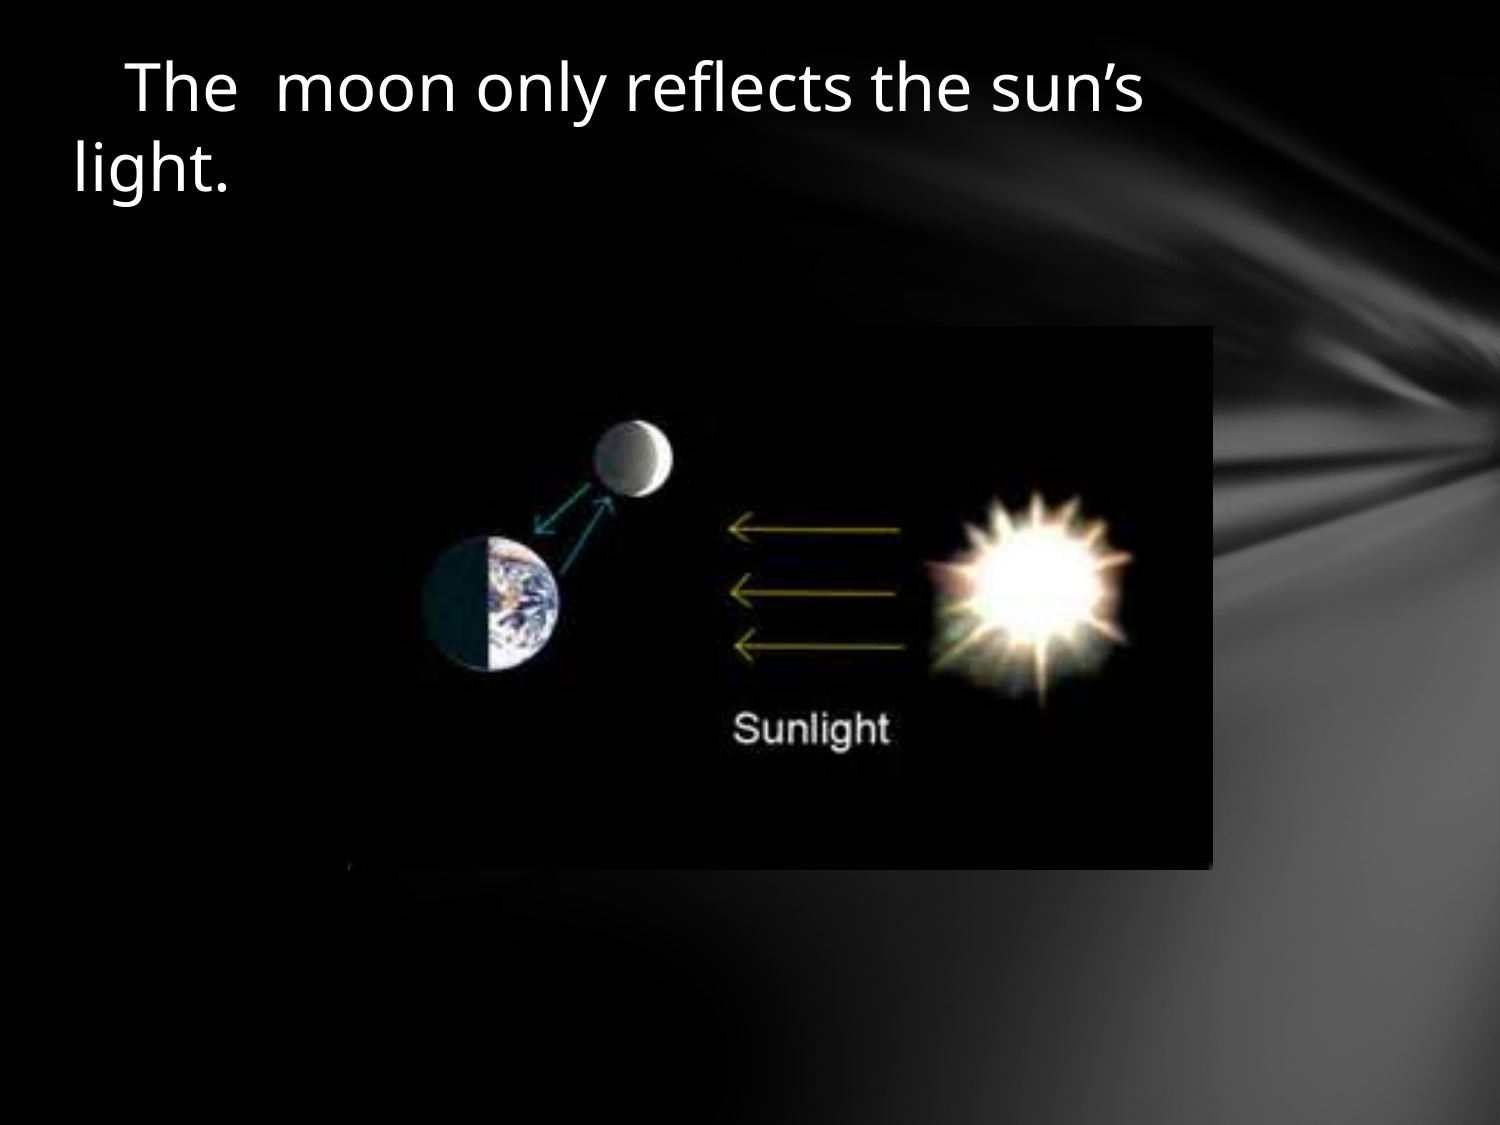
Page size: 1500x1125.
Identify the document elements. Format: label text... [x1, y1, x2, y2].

picture [348, 326, 1213, 870]
title The moon only reflects the sun’s light. [57, 37, 1318, 213]
